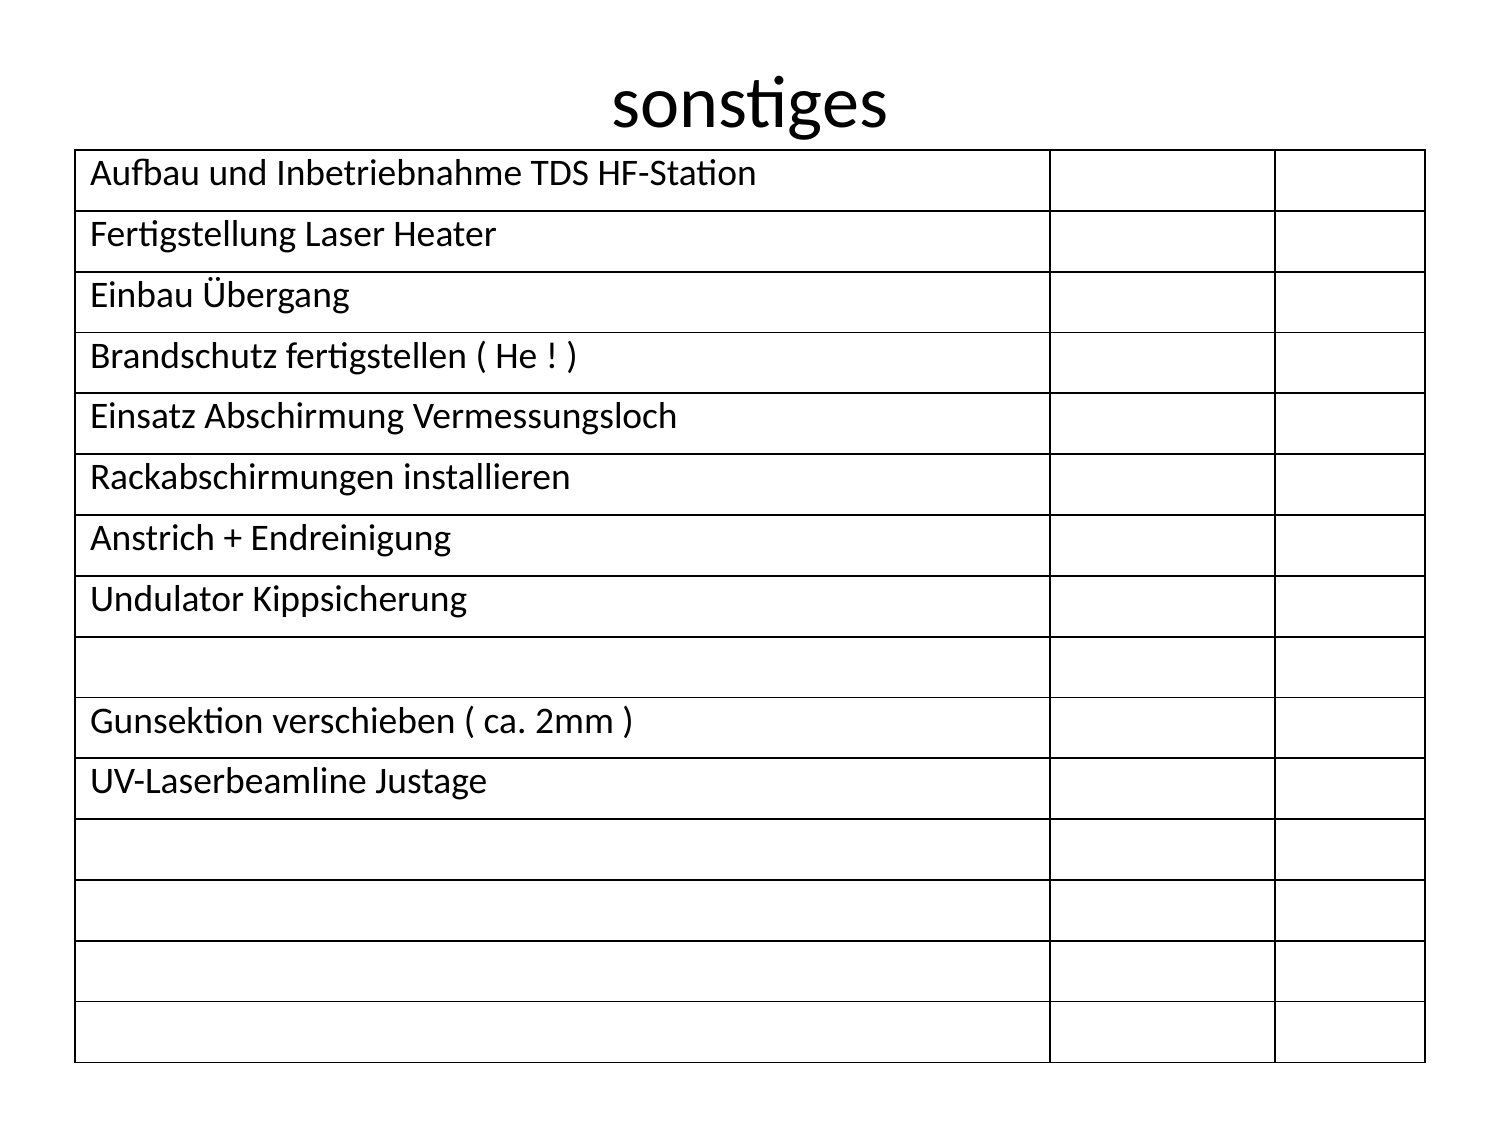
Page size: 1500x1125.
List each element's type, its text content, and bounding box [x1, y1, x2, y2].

table_cell [1051, 759, 1274, 818]
table_cell Anstrich + Endreinigung [76, 516, 1049, 575]
table_cell [1051, 455, 1274, 514]
table_cell [1276, 759, 1424, 818]
table_cell [1276, 881, 1424, 940]
table_cell Einsatz Abschirmung Vermessungsloch [76, 394, 1049, 453]
table_cell Undulator Kippsicherung [76, 577, 1049, 636]
table_cell [1276, 577, 1424, 636]
table_cell [1276, 1002, 1424, 1062]
table_cell [1051, 638, 1274, 697]
table_cell [1276, 394, 1424, 453]
table_cell Einbau Übergang [76, 273, 1049, 332]
table_cell Gunsektion verschieben ( ca. 2mm ) [76, 698, 1049, 757]
table_cell [1051, 1002, 1274, 1062]
table_cell [1051, 273, 1274, 332]
table_cell [1276, 942, 1424, 1001]
table_cell [1051, 942, 1274, 1001]
table_cell [1276, 333, 1424, 392]
table_cell [76, 942, 1049, 1001]
table_cell [76, 1002, 1049, 1062]
table_header [1276, 151, 1424, 210]
table_cell [76, 638, 1049, 697]
title sonstiges [75, 45, 1425, 149]
table_cell Brandschutz fertigstellen ( He ! ) [76, 333, 1049, 392]
table_header [1051, 151, 1274, 210]
table_cell [76, 820, 1049, 879]
table_cell [1051, 212, 1274, 271]
table_cell [1276, 455, 1424, 514]
table_cell [1276, 273, 1424, 332]
table_cell [1051, 881, 1274, 940]
table_cell [1051, 394, 1274, 453]
table_cell [1276, 638, 1424, 697]
table_cell [1276, 212, 1424, 271]
table_cell Rackabschirmungen installieren [76, 455, 1049, 514]
table_cell [1051, 698, 1274, 757]
table_cell [1276, 516, 1424, 575]
table_cell Fertigstellung Laser Heater [76, 212, 1049, 271]
table_cell [1276, 698, 1424, 757]
table_cell [1051, 820, 1274, 879]
table_cell [1051, 333, 1274, 392]
table_header Aufbau und Inbetriebnahme TDS HF-Station [76, 151, 1049, 210]
table_cell [1051, 577, 1274, 636]
table_cell UV-Laserbeamline Justage [76, 759, 1049, 818]
table_cell [1051, 516, 1274, 575]
table_cell [1276, 820, 1424, 879]
table_cell [76, 881, 1049, 940]
